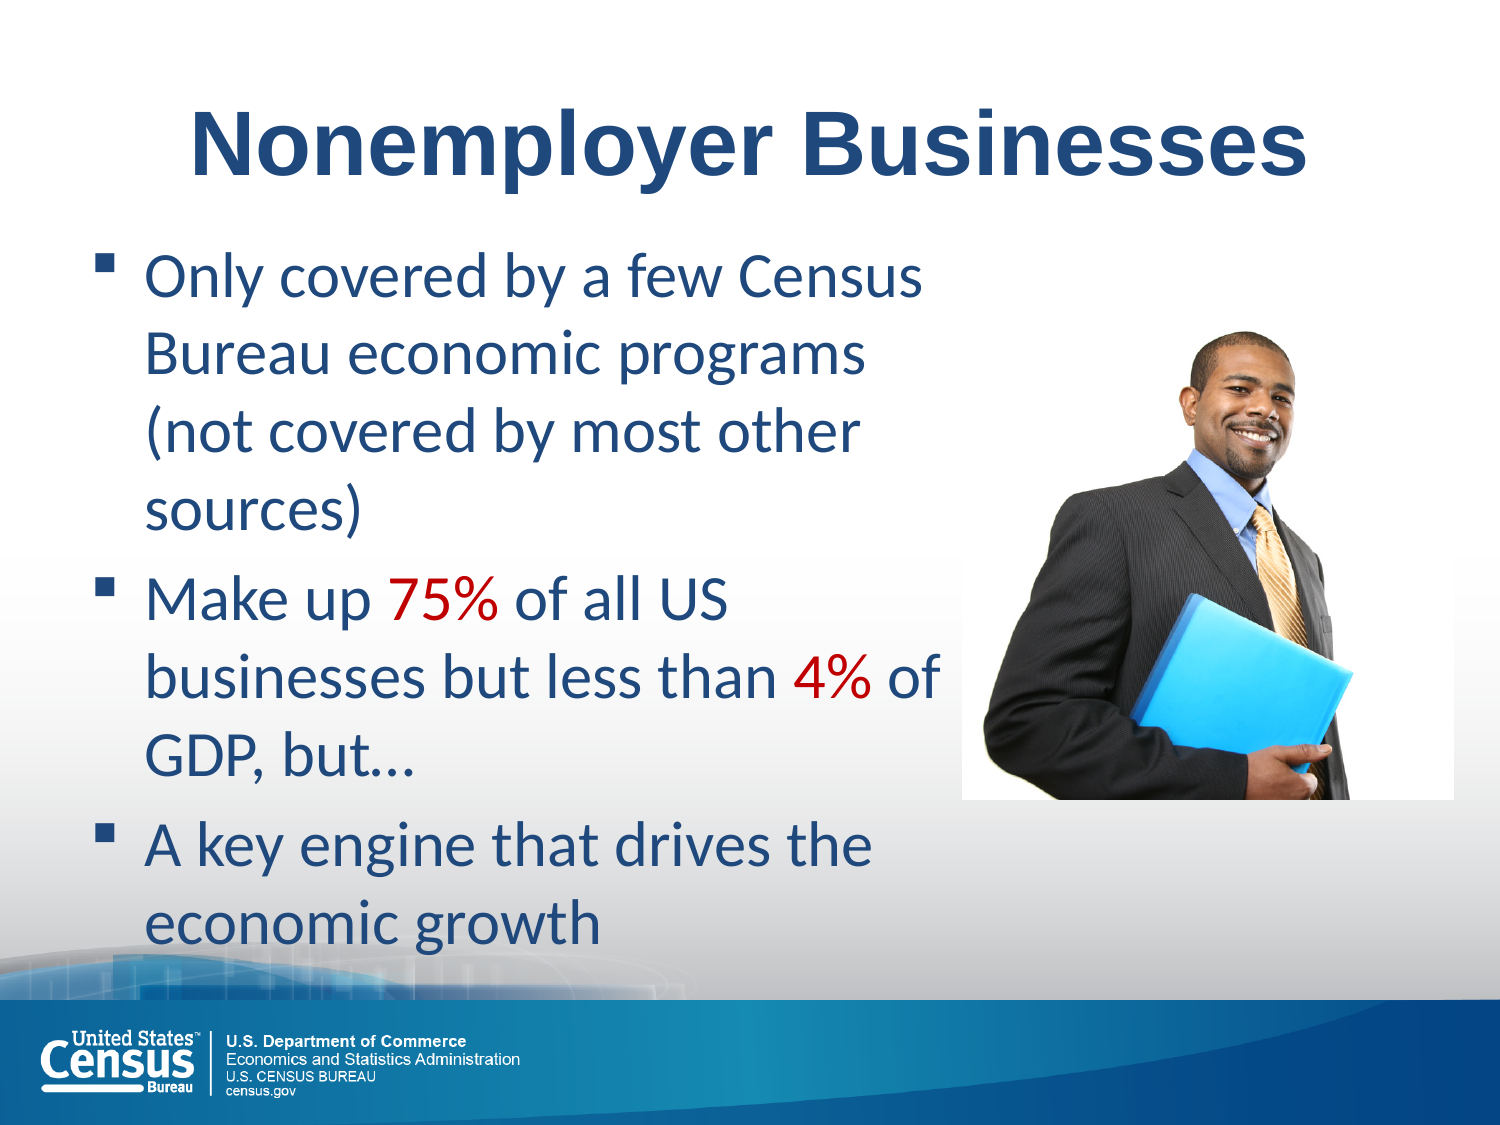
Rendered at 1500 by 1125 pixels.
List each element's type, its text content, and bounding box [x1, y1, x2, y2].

list Only covered by a few Census Bureau economic programs (not covered by most other sources) Make up 75% of all US businesses but less than 4% of GDP, but… A key engine that drives the economic growth [75, 224, 975, 968]
title Nonemployer Businesses [75, 45, 1425, 233]
picture [0, 0, 1500, 1125]
